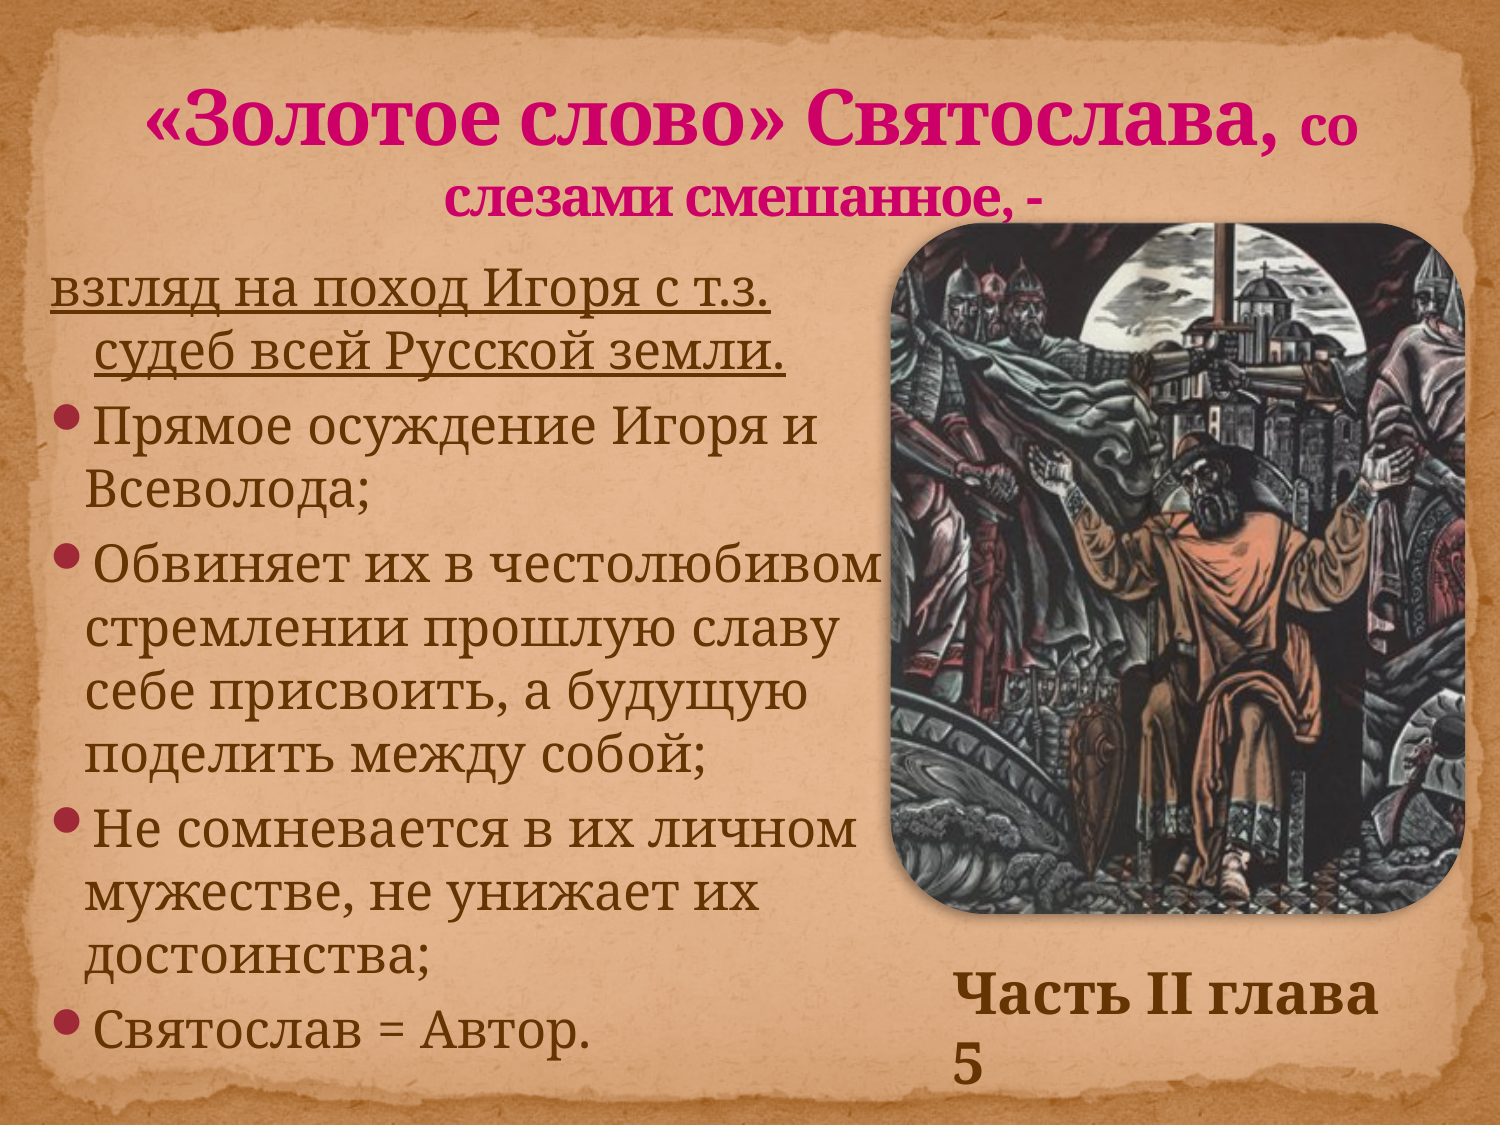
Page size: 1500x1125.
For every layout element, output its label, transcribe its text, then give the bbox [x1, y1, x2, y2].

list взгляд на поход Игоря с т.з. судеб всей Русской земли. Прямое осуждение Игоря и Всеволода; Обвиняет их в честолюбивом стремлении прошлую славу себе присвоить, а будущую поделить между собой; Не сомневается в их личном мужестве, не унижает их достоинства; Святослав = Автор. [35, 246, 914, 1079]
picture [890, 222, 1466, 915]
text_box Часть II глава 5 [937, 949, 1441, 1104]
title «Золотое слово» Святослава, со слезами смешанное, - [74, 0, 1425, 235]
